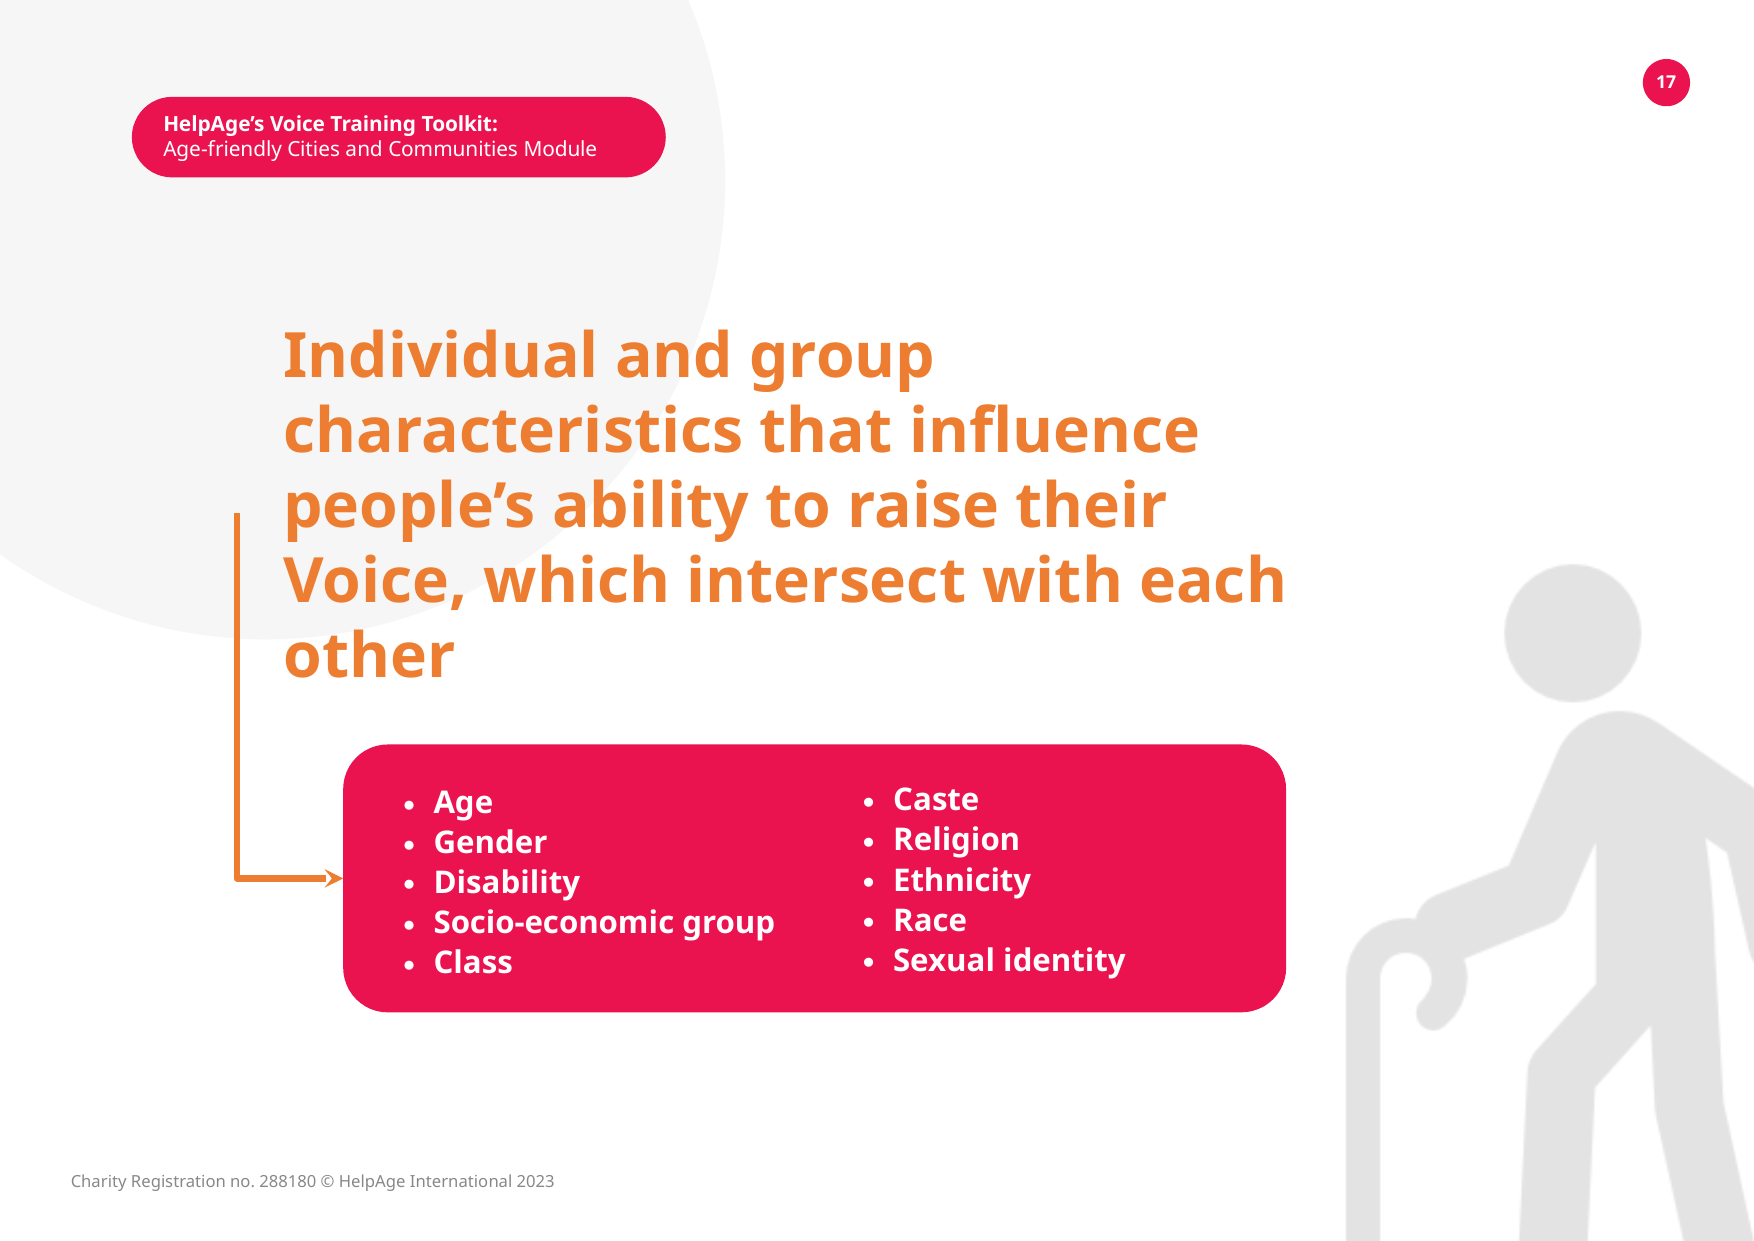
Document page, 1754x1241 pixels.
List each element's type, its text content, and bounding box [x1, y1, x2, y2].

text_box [236, 513, 344, 879]
title Individual and group characteristics that influence people’s ability to raise their Voice, which intersect with each other [236, 315, 1336, 712]
slide_number 17 [1642, 71, 1690, 105]
footer HelpAge’s Voice Training Toolkit: Age-friendly Cities and Communities Module [163, 110, 643, 178]
text_box [0, 0, 726, 638]
picture [1309, 548, 1754, 1241]
text_box Caste Religion Ethnicity Race Sexual identity [821, 762, 1225, 993]
text_box [343, 744, 1287, 1013]
text_box Age Gender Disability Socio-economic group Class [362, 771, 821, 988]
text_box [131, 96, 666, 177]
